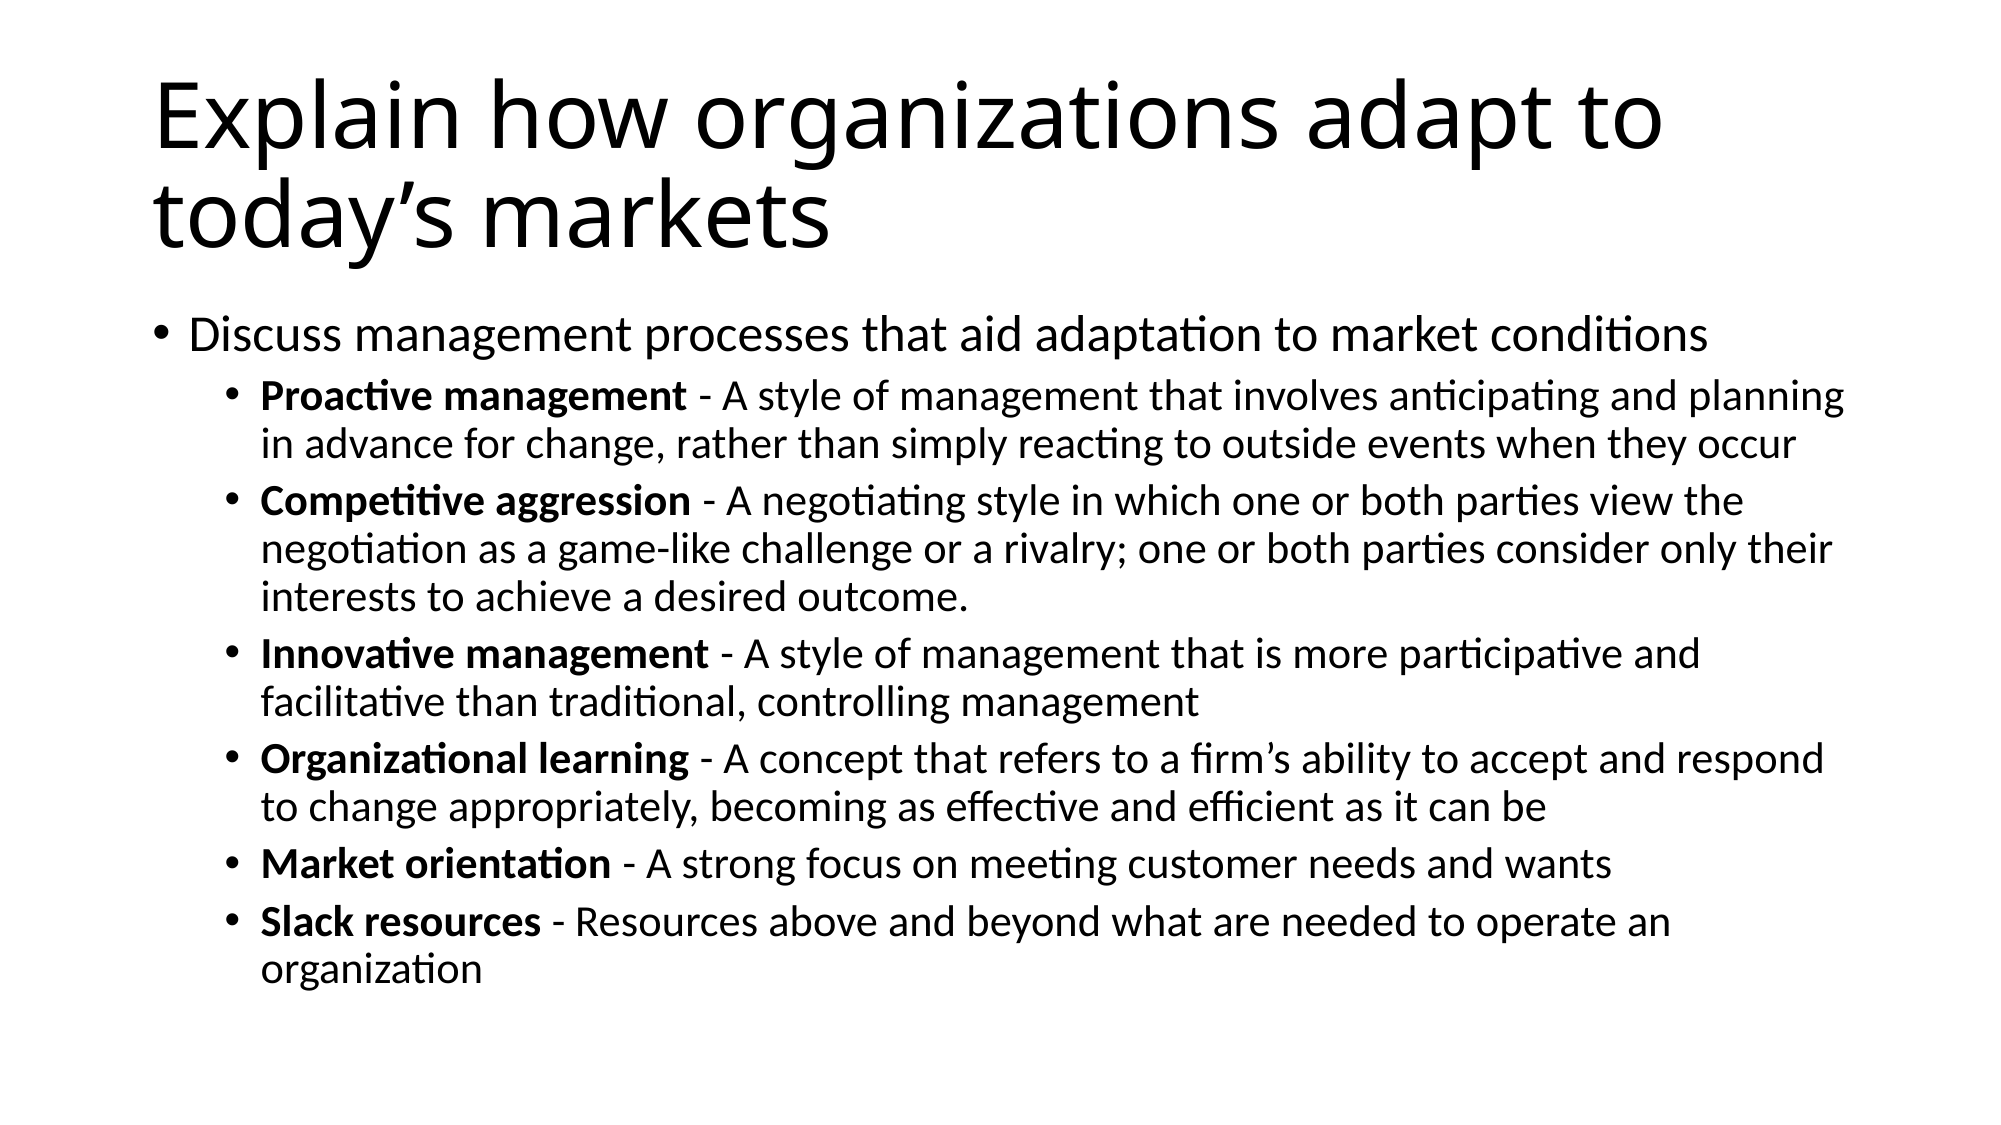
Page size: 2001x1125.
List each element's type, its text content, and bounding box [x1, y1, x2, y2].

list Discuss management processes that aid adaptation to market conditions Proactive management - A style of management that involves anticipating and planning in advance for change, rather than simply reacting to outside events when they occur Competitive aggression - A negotiating style in which one or both parties view the negotiation as a game-like challenge or a rivalry; one or both parties consider only their interests to achieve a desired outcome. Innovative management - A style of management that is more participative and facilitative than traditional, controlling management Organizational learning - A concept that refers to a firm’s ability to accept and respond to change appropriately, becoming as effective and efficient as it can be Market orientation - A strong focus on meeting customer needs and wants Slack resources - Resources above and beyond what are needed to operate an organization [137, 299, 1863, 1014]
title Explain how organizations adapt to today’s markets [137, 59, 1863, 278]
